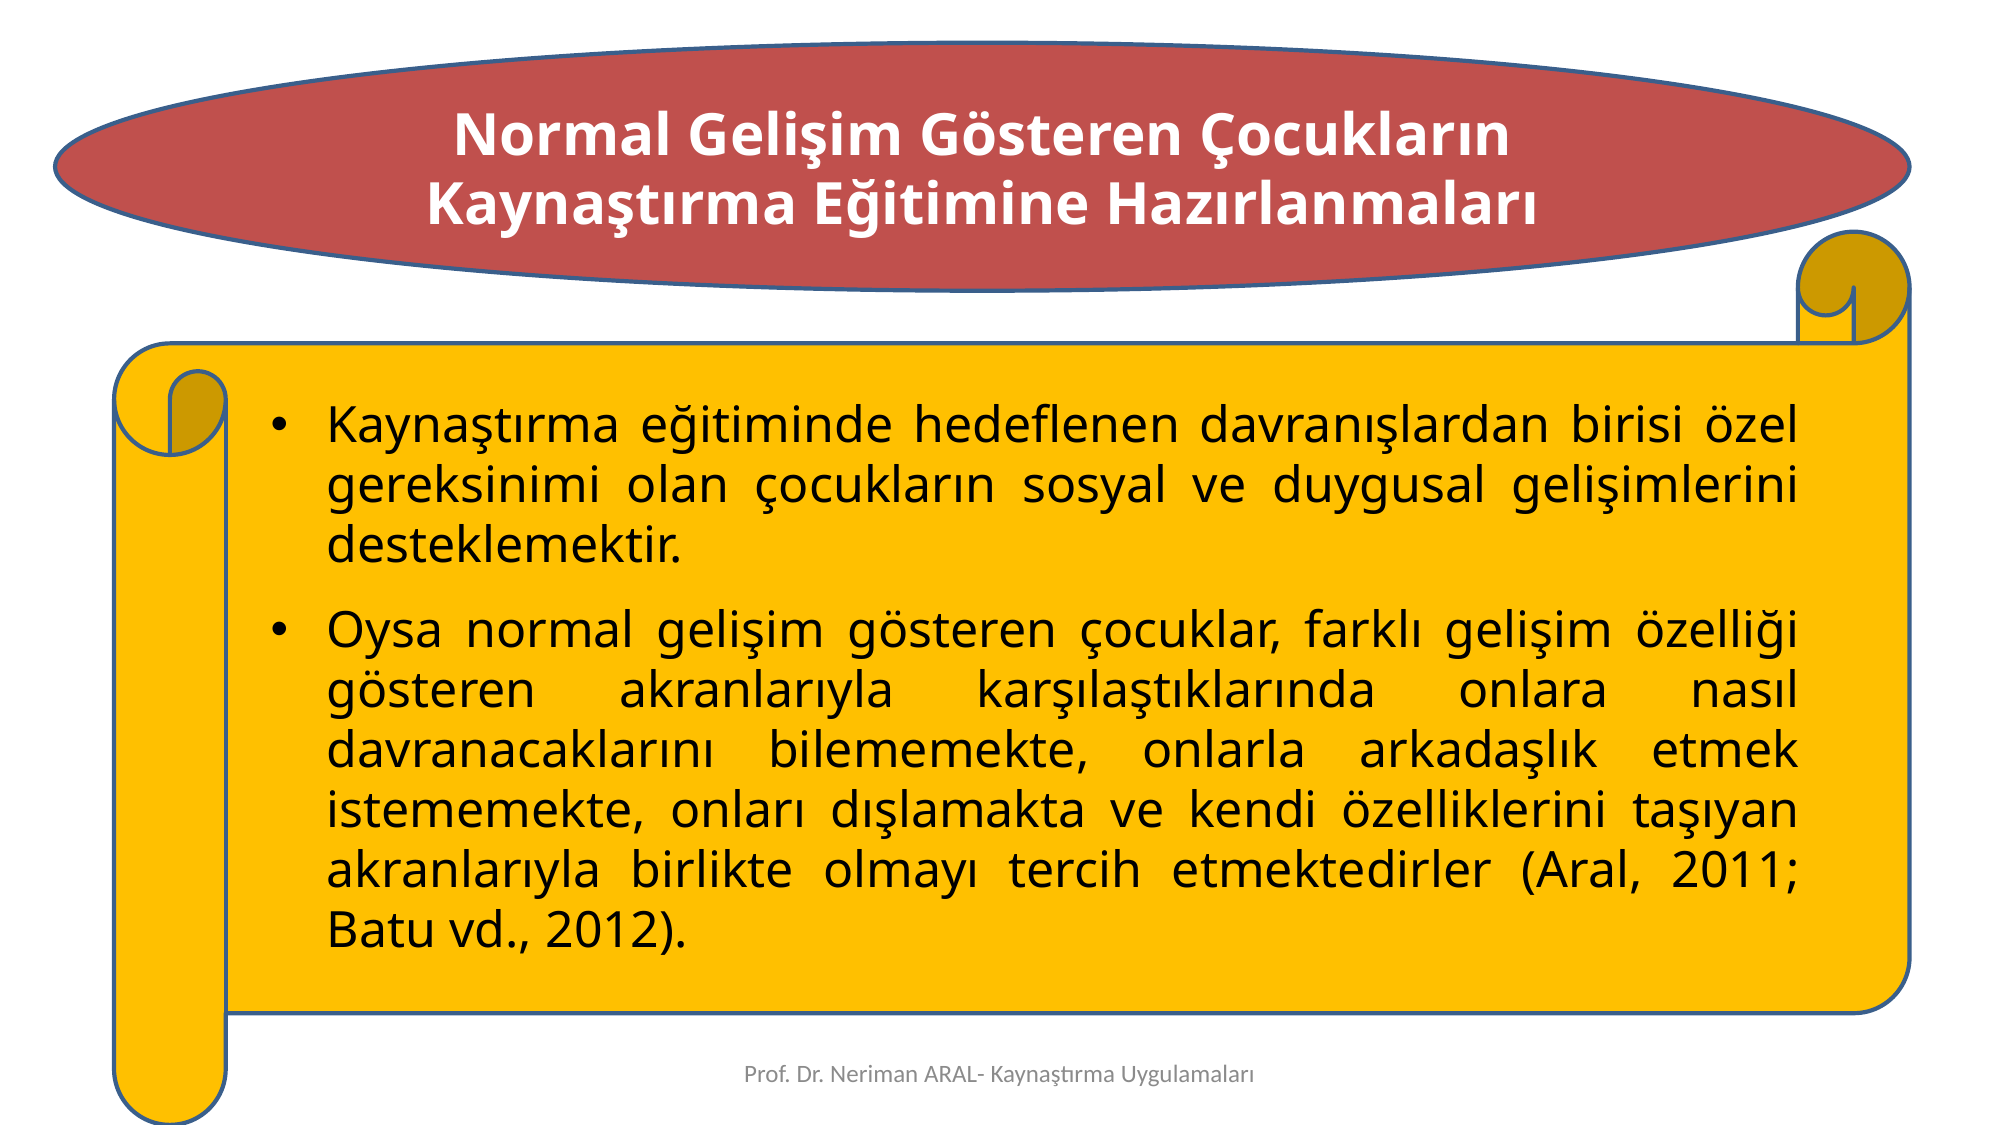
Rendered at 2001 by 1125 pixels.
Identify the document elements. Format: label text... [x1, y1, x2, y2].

footer Prof. Dr. Neriman ARAL- Kaynaştırma Uygulamaları [683, 1042, 1317, 1103]
text_box [111, 229, 1912, 1125]
text_box Normal Gelişim Gösteren Çocukların Kaynaştırma Eğitimine Hazırlanmaları [52, 40, 1912, 293]
text_box Kaynaştırma eğitiminde hedeflenen davranışlardan birisi özel gereksinimi olan çocukların sosyal ve duygusal gelişimlerini desteklemektir. Oysa normal gelişim gösteren çocuklar, farklı gelişim özelliği gösteren akranlarıyla karşılaştıklarında onlara nasıl davranacaklarını bilememekte, onlarla arkadaşlık etmek istememekte, onları dışlamakta ve kendi özelliklerini taşıyan akranlarıyla birlikte olmayı tercih etmektedirler (Aral, 2011; Batu vd., 2012). [255, 385, 1816, 966]
